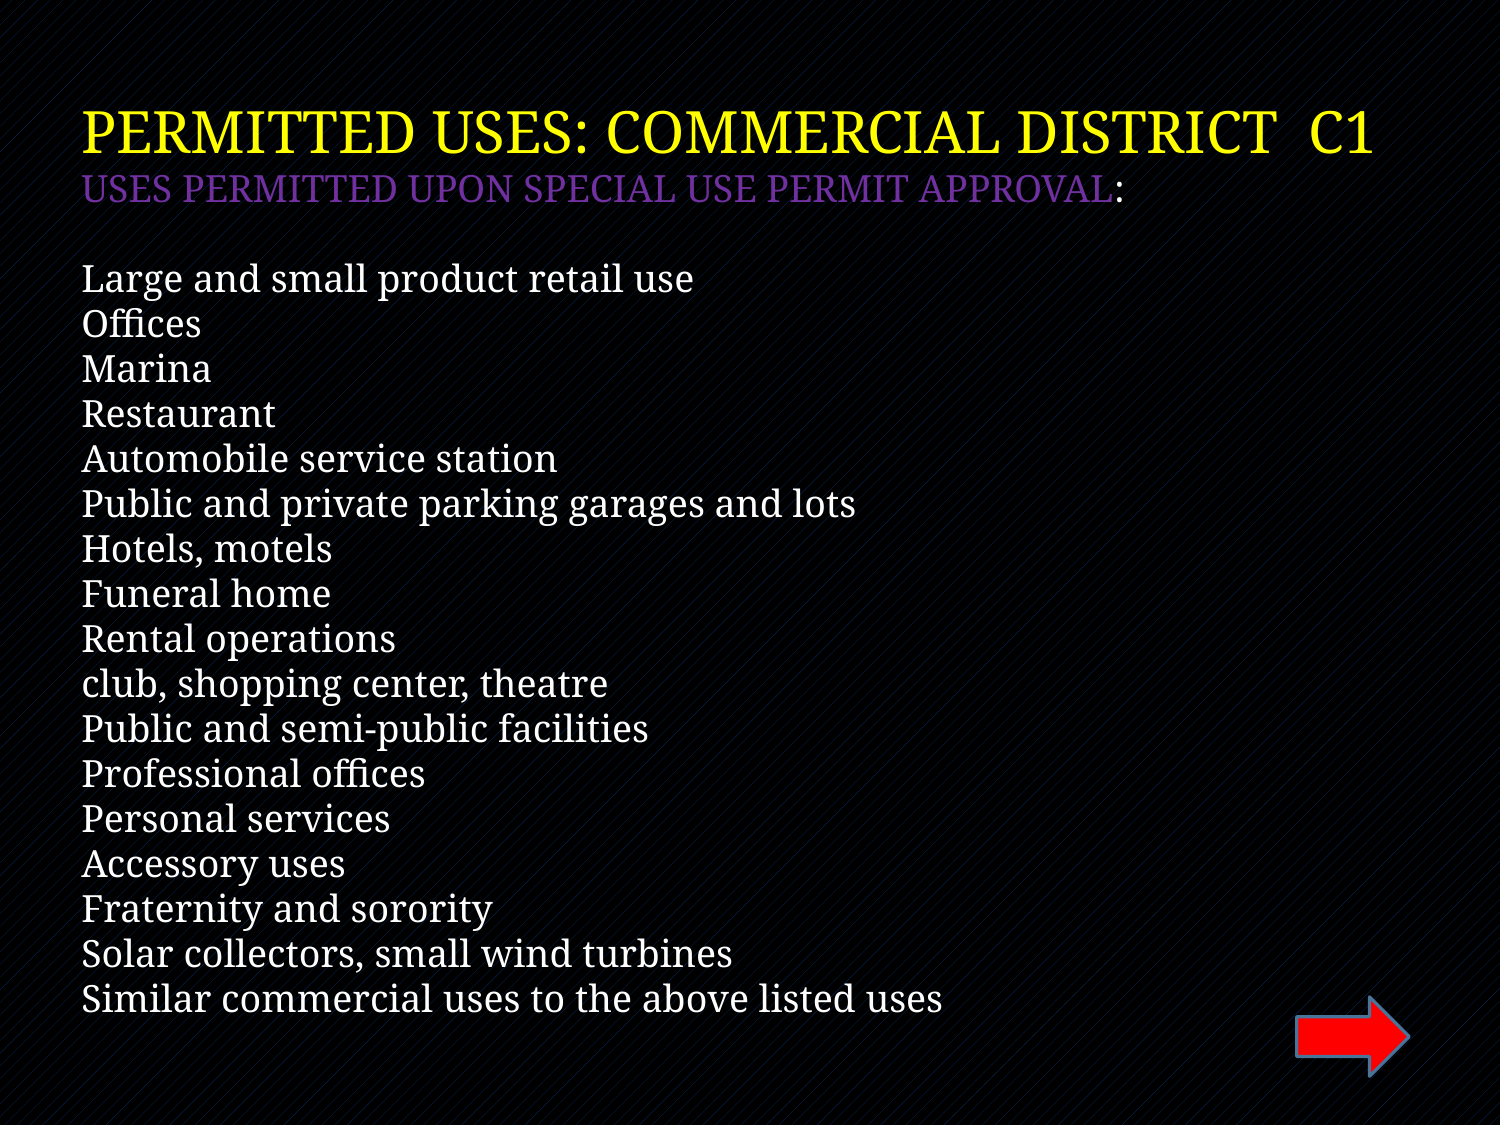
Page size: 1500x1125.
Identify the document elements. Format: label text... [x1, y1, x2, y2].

text_box PERMITTED USES: COMMERCIAL DISTRICT C1 USES PERMITTED UPON SPECIAL USE PERMIT APPROVAL: Large and small product retail use Offices Marina Restaurant Automobile service station Public and private parking garages and lots Hotels, motels Funeral home Rental operations club, shopping center, theatre Public and semi-public facilities Professional offices Personal services Accessory uses Fraternity and sorority Solar collectors, small wind turbines Similar commercial uses to the above listed uses [66, 87, 1393, 1028]
text_box [1295, 995, 1411, 1078]
